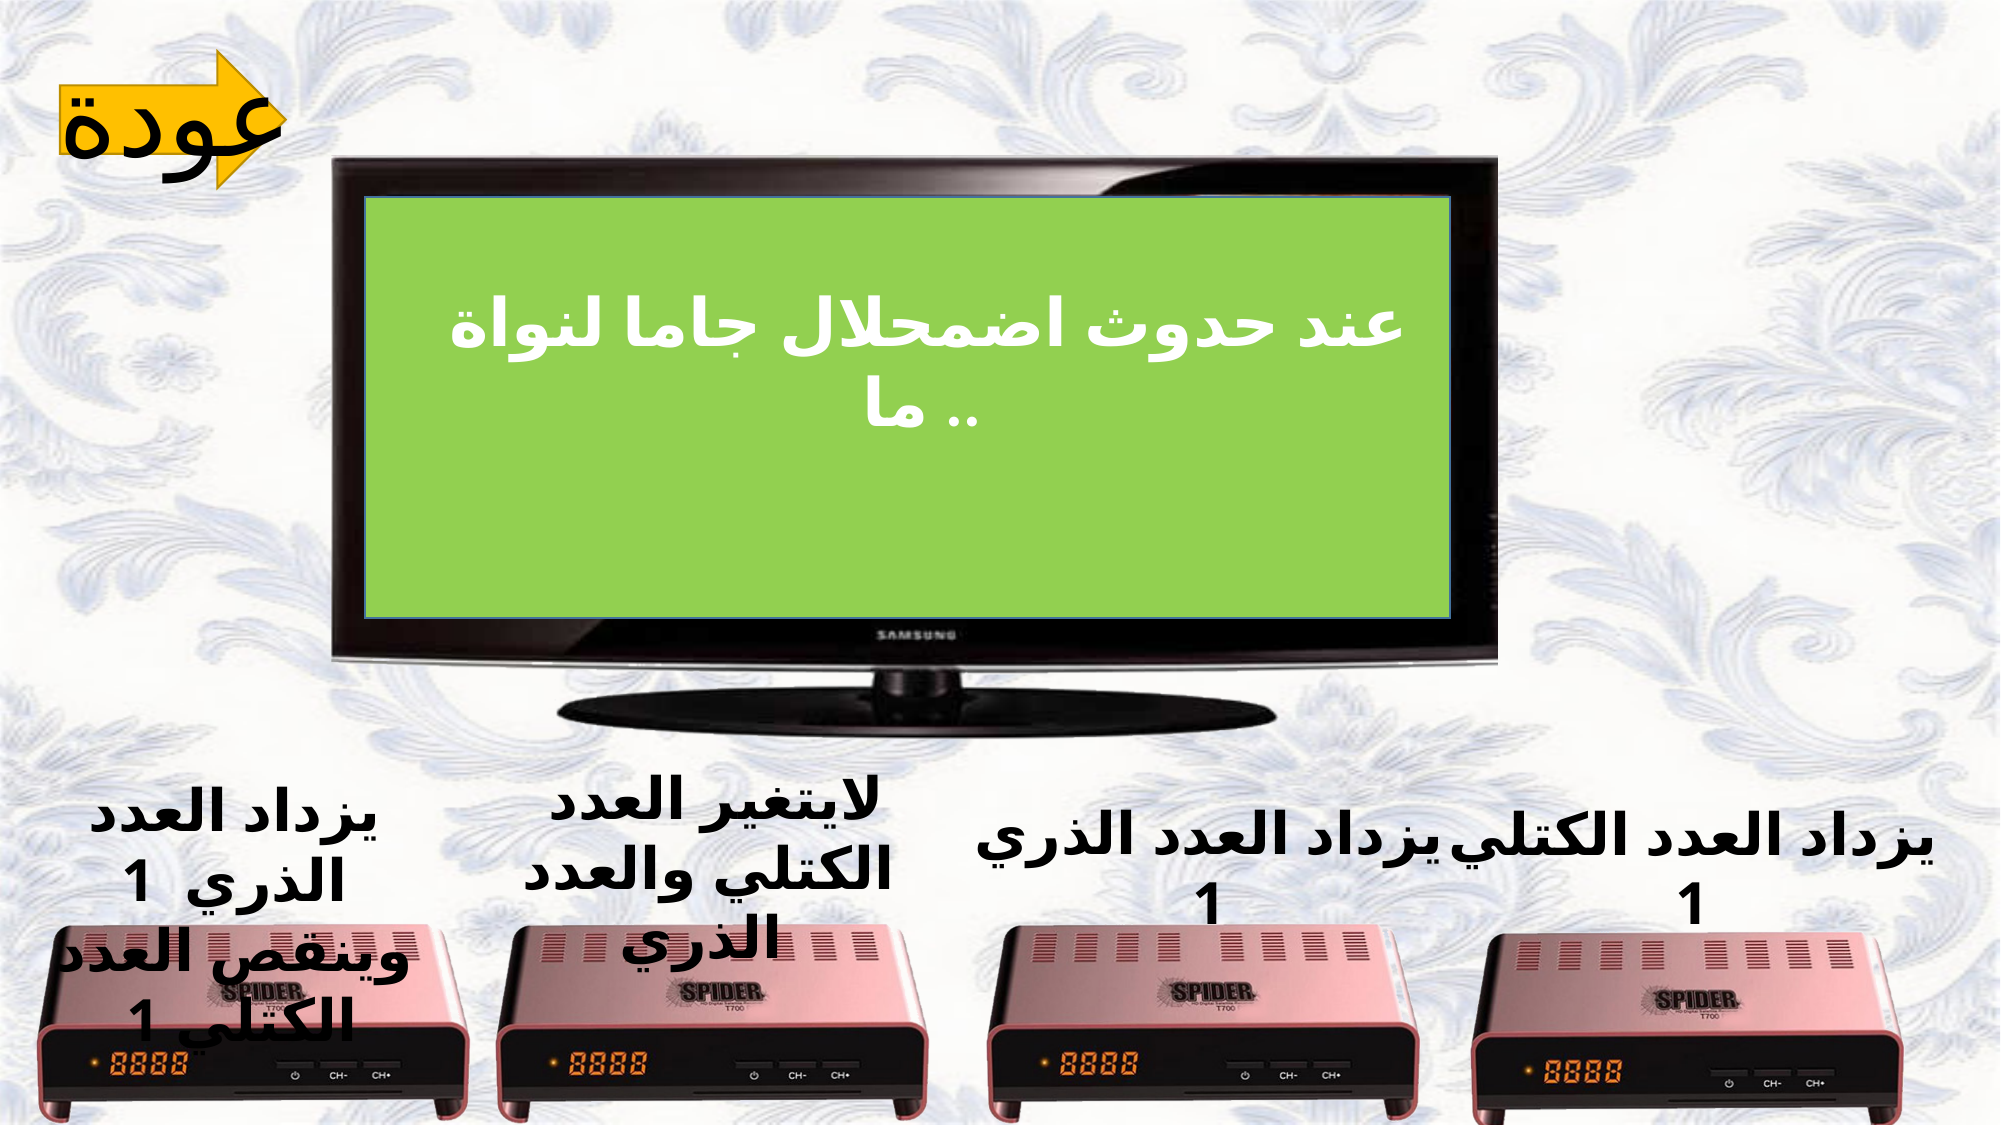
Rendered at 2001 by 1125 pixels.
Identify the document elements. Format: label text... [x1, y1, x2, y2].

text_box يزداد العدد الذري 1 وينقص العدد الكتلي 1 [2, 765, 467, 1061]
text_box يزداد العدد الذري 1 [939, 788, 1479, 944]
picture [0, 0, 2001, 1125]
text_box لايتغير العدد الكتلي والعدد الذري [478, 753, 939, 1049]
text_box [39, 36, 312, 188]
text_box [331, 155, 1498, 745]
text_box يزداد العدد الكتلي 1 [1479, 789, 1963, 945]
